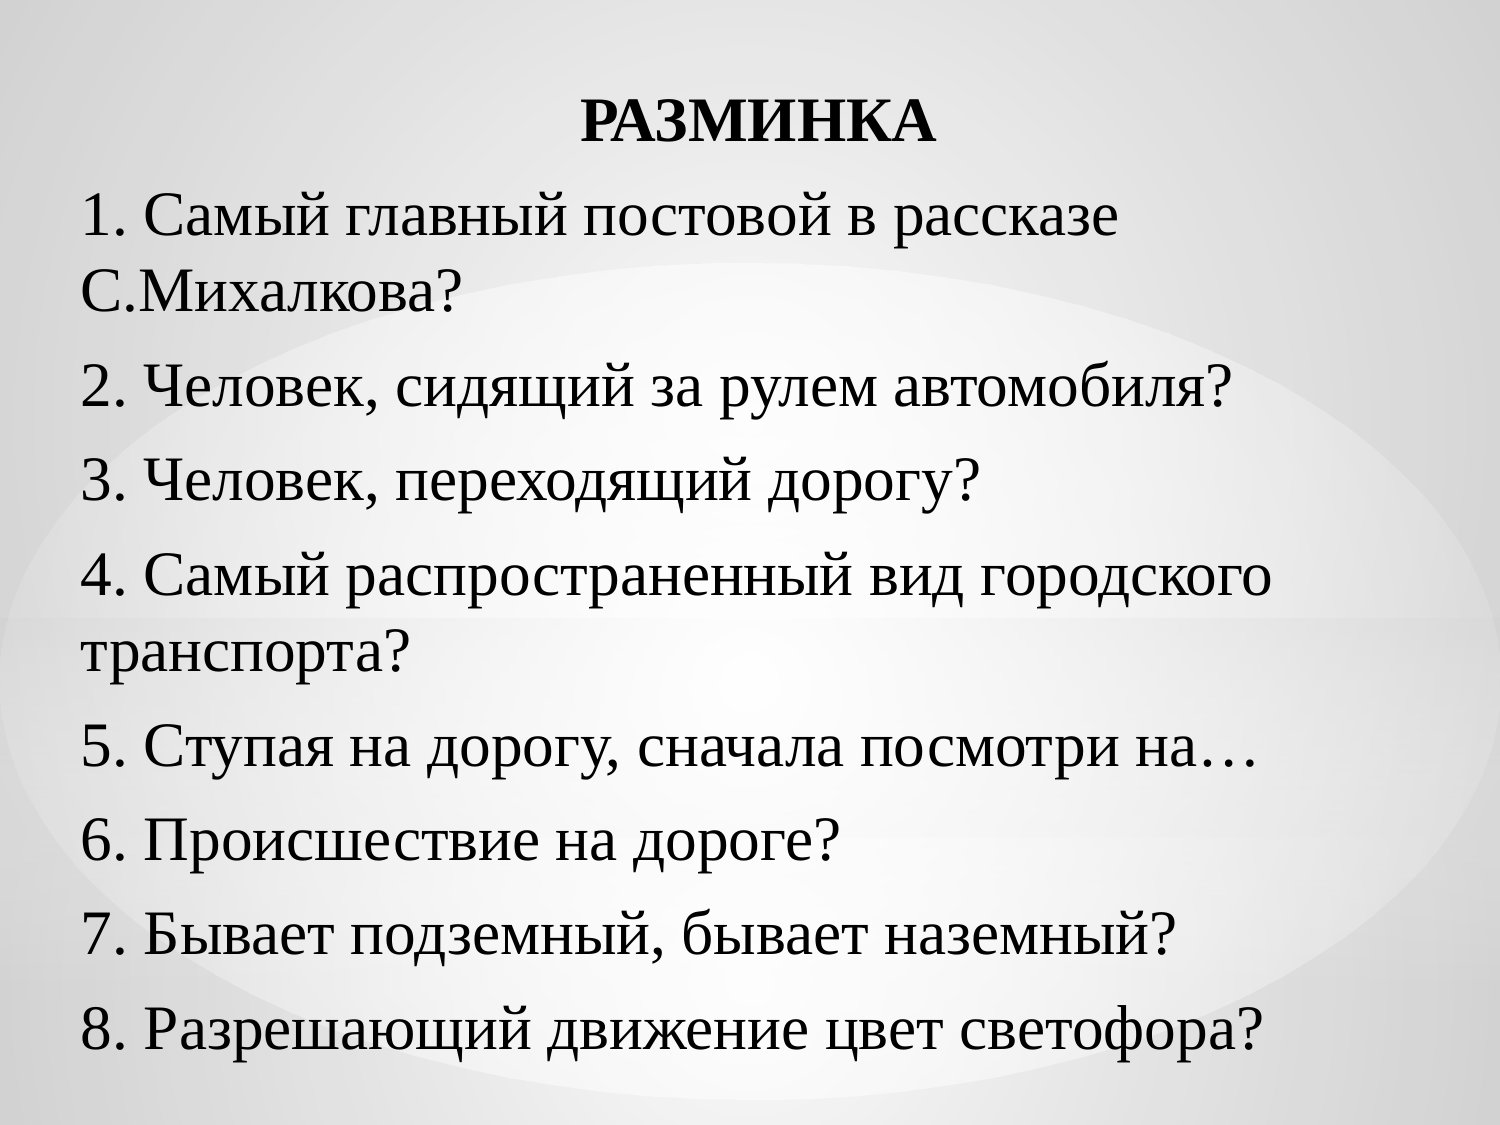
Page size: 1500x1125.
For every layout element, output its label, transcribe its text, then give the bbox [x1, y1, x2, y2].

list РАЗМИНКА 1. Самый главный постовой в рассказе С.Михалкова? 2. Человек, сидящий за рулем автомобиля? 3. Человек, переходящий дорогу? 4. Самый распространенный вид городского транспорта? 5. Ступая на дорогу, сначала посмотри на… 6. Происшествие на дороге? 7. Бывает подземный, бывает наземный? 8. Разрешающий движение цвет светофора? [58, 70, 1454, 1079]
